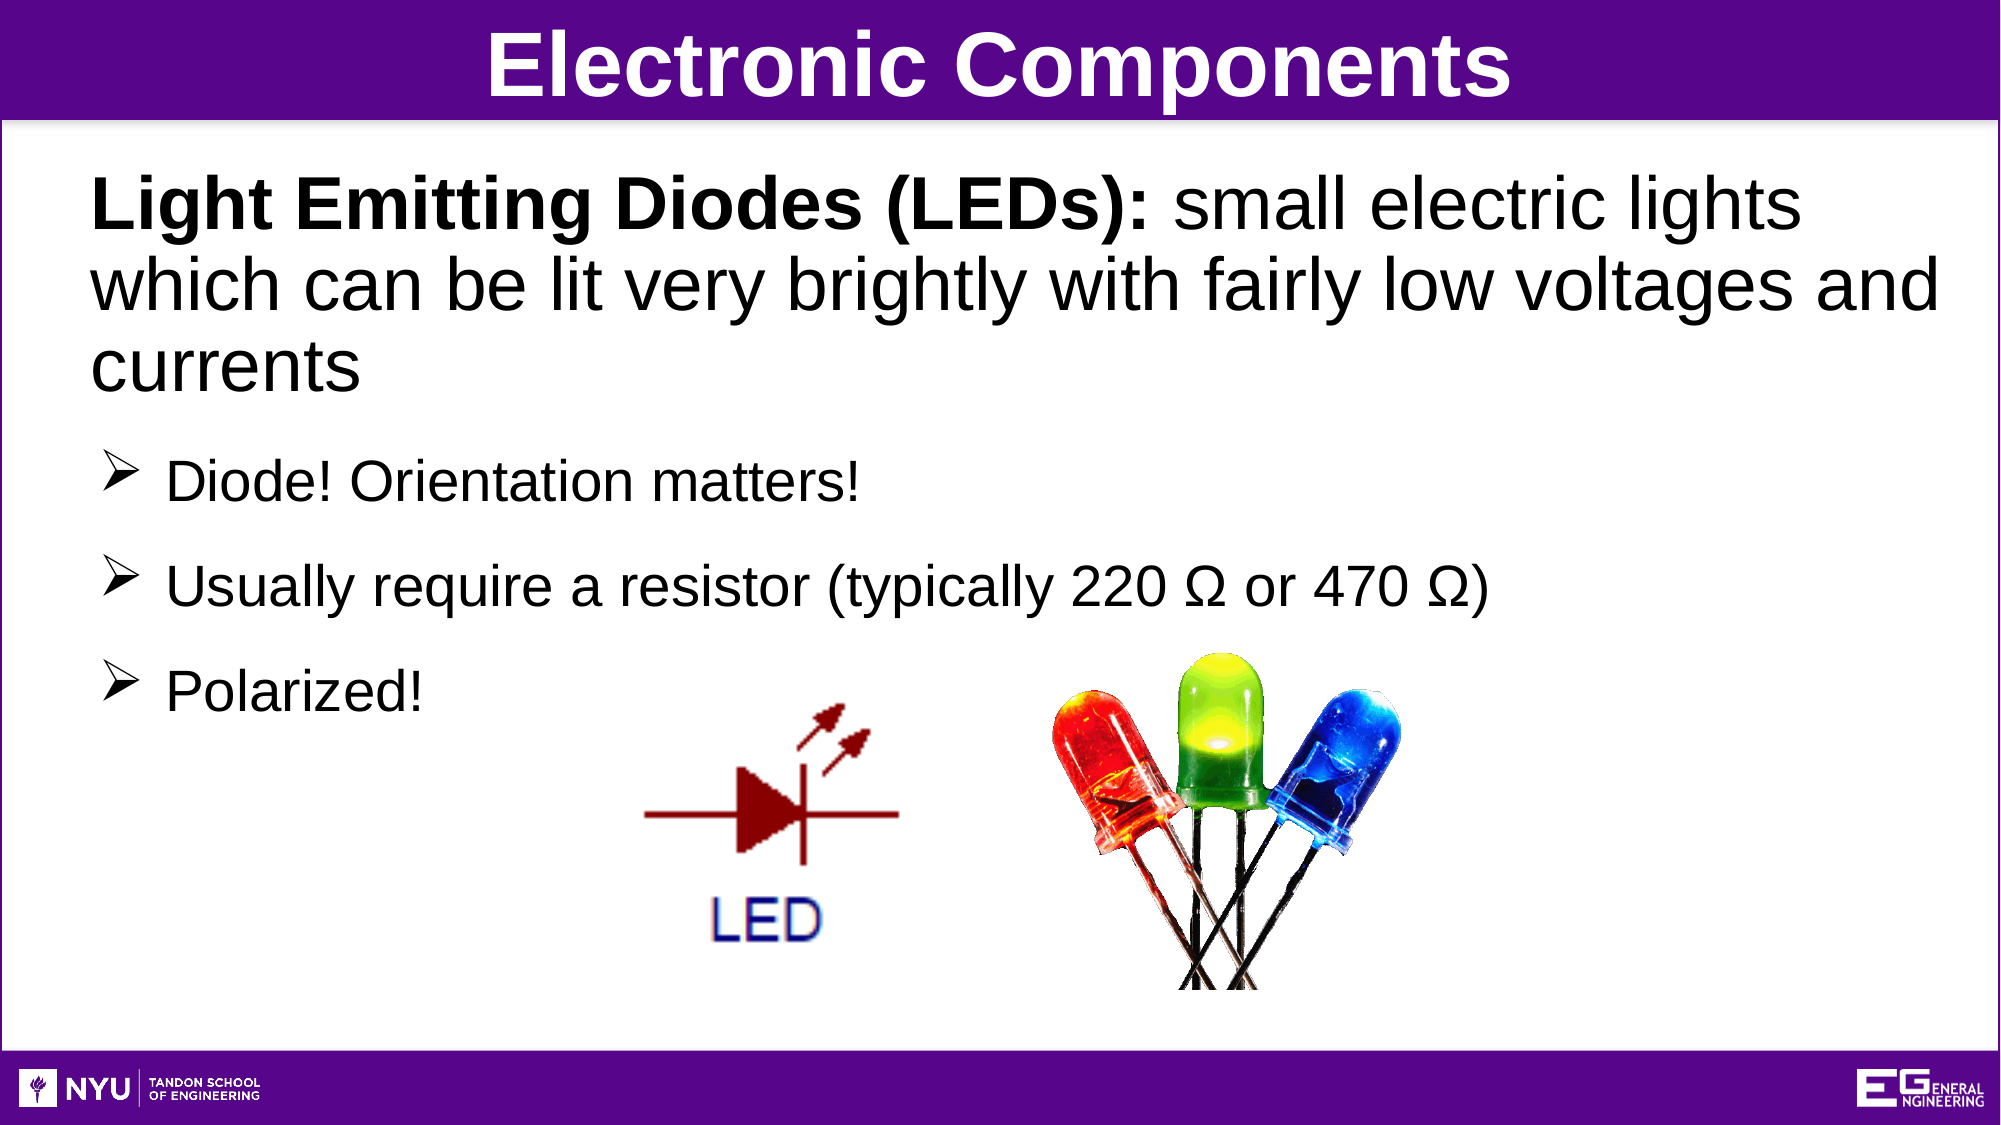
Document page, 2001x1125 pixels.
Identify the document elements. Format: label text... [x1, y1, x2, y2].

list Light Emitting Diodes (LEDs): small electric lights which can be lit very brightly with fairly low voltages and currents Diode! Orientation matters! Usually require a resistor (typically 220 Ω or 470 Ω) Polarized! [0, 149, 2000, 1026]
picture [601, 672, 954, 969]
list Electronic Components [0, 0, 2000, 120]
picture [19, 1069, 260, 1107]
picture [1046, 651, 1407, 990]
picture [1856, 1069, 1984, 1107]
